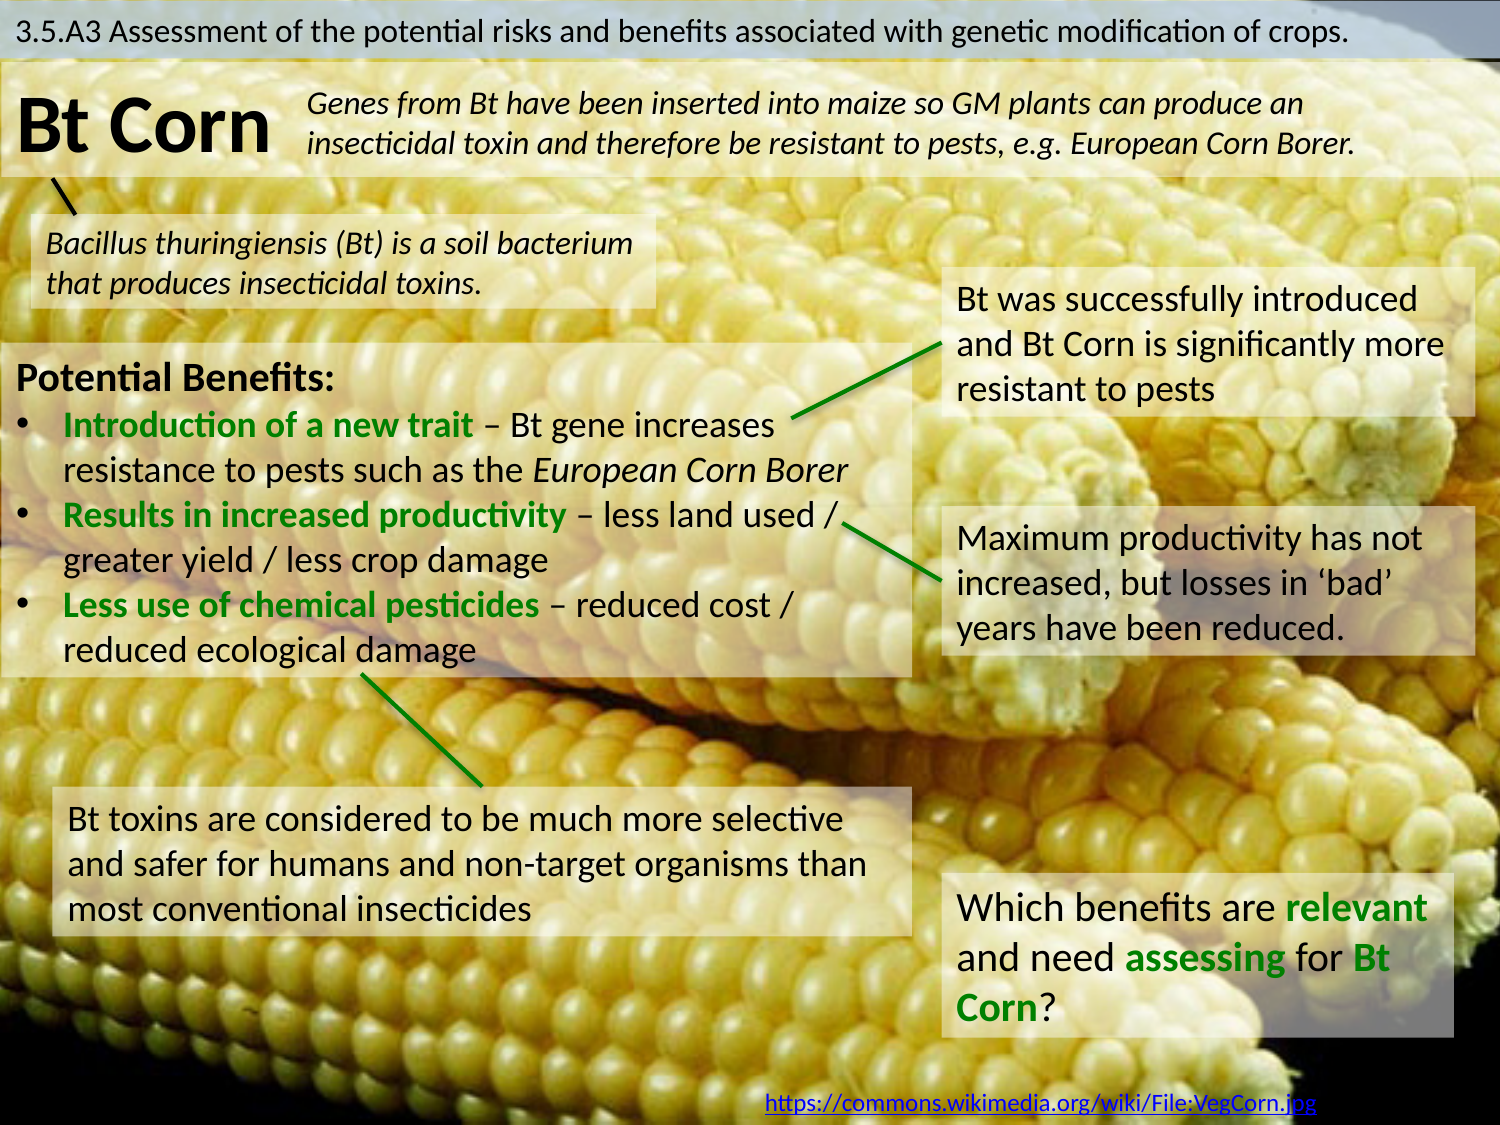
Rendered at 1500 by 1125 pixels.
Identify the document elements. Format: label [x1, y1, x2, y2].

text_box [790, 342, 942, 419]
text_box [841, 522, 942, 583]
text_box [52, 178, 76, 216]
picture [0, 0, 1500, 1125]
text_box [361, 673, 483, 787]
